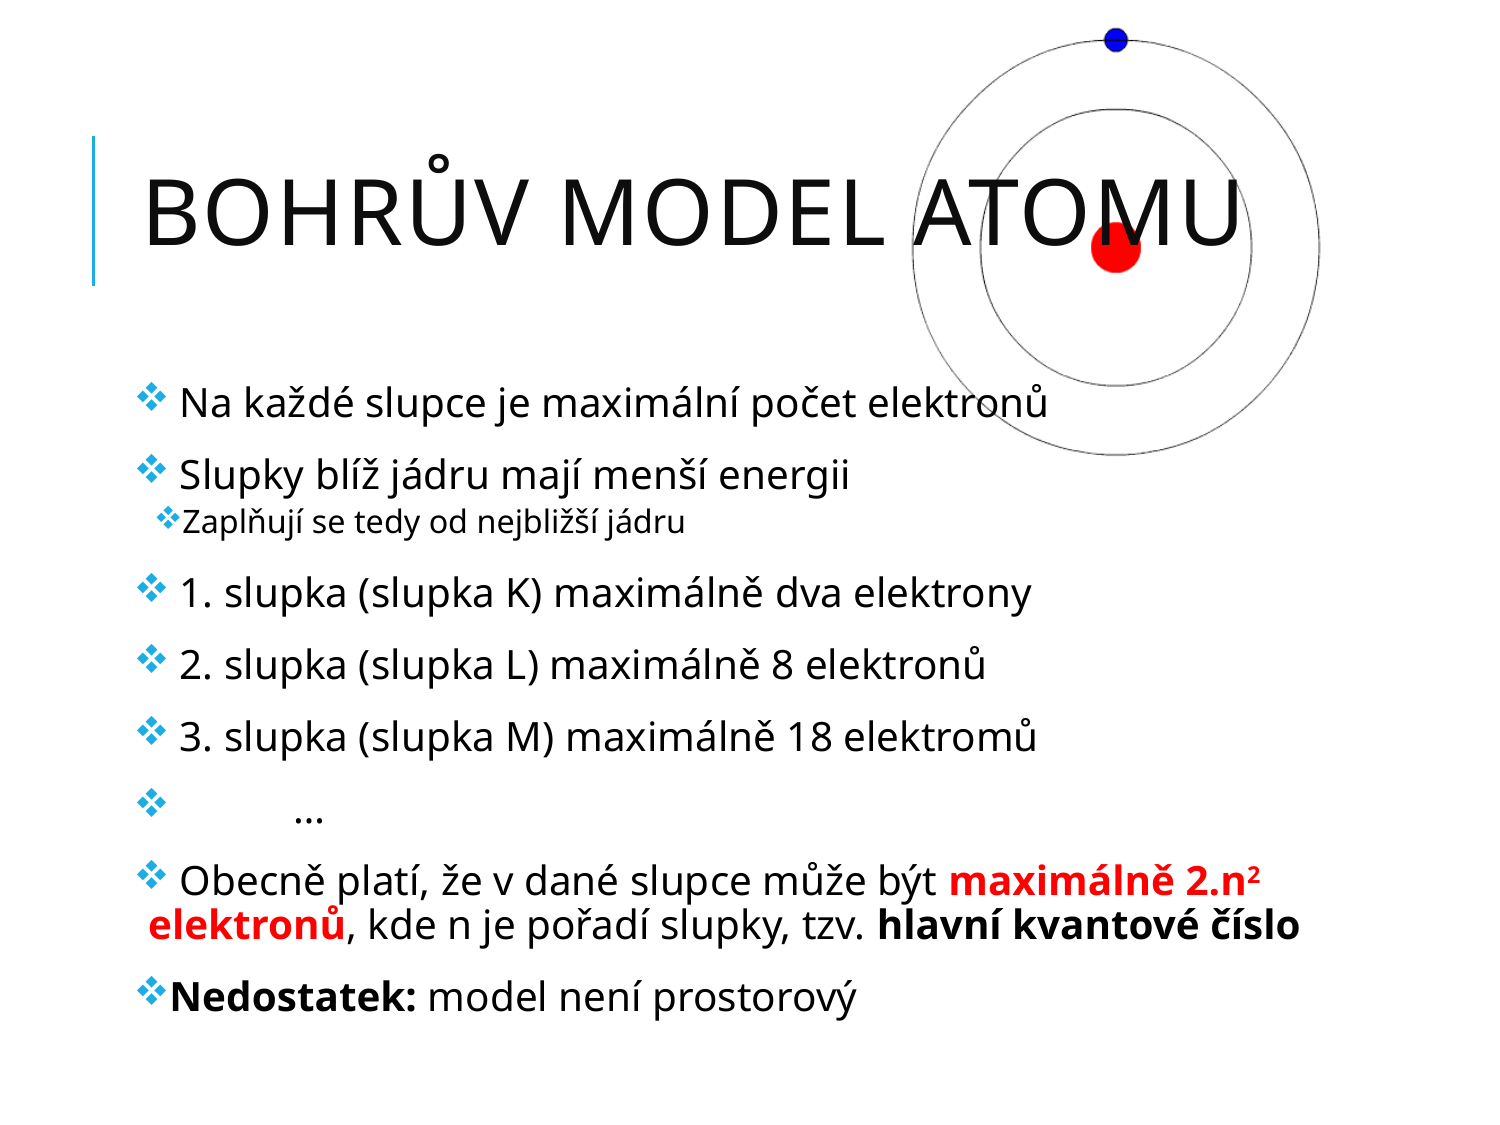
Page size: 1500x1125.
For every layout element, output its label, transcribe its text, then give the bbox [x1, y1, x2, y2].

picture [878, 16, 1500, 478]
title Bohrův model atomu [126, 96, 872, 342]
list Na každé slupce je maximální počet elektronů Slupky blíž jádru mají menší energii Zaplňují se tedy od nejbližší jádru 1. slupka (slupka K) maximálně dva elektrony 2. slupka (slupka L) maximálně 8 elektronů 3. slupka (slupka M) maximálně 18 elektromů … Obecně platí, že v dané slupce může být maximálně 2.n2 elektronů, kde n je pořadí slupky, tzv. hlavní kvantové číslo Nedostatek: model není prostorový [126, 375, 1322, 1035]
